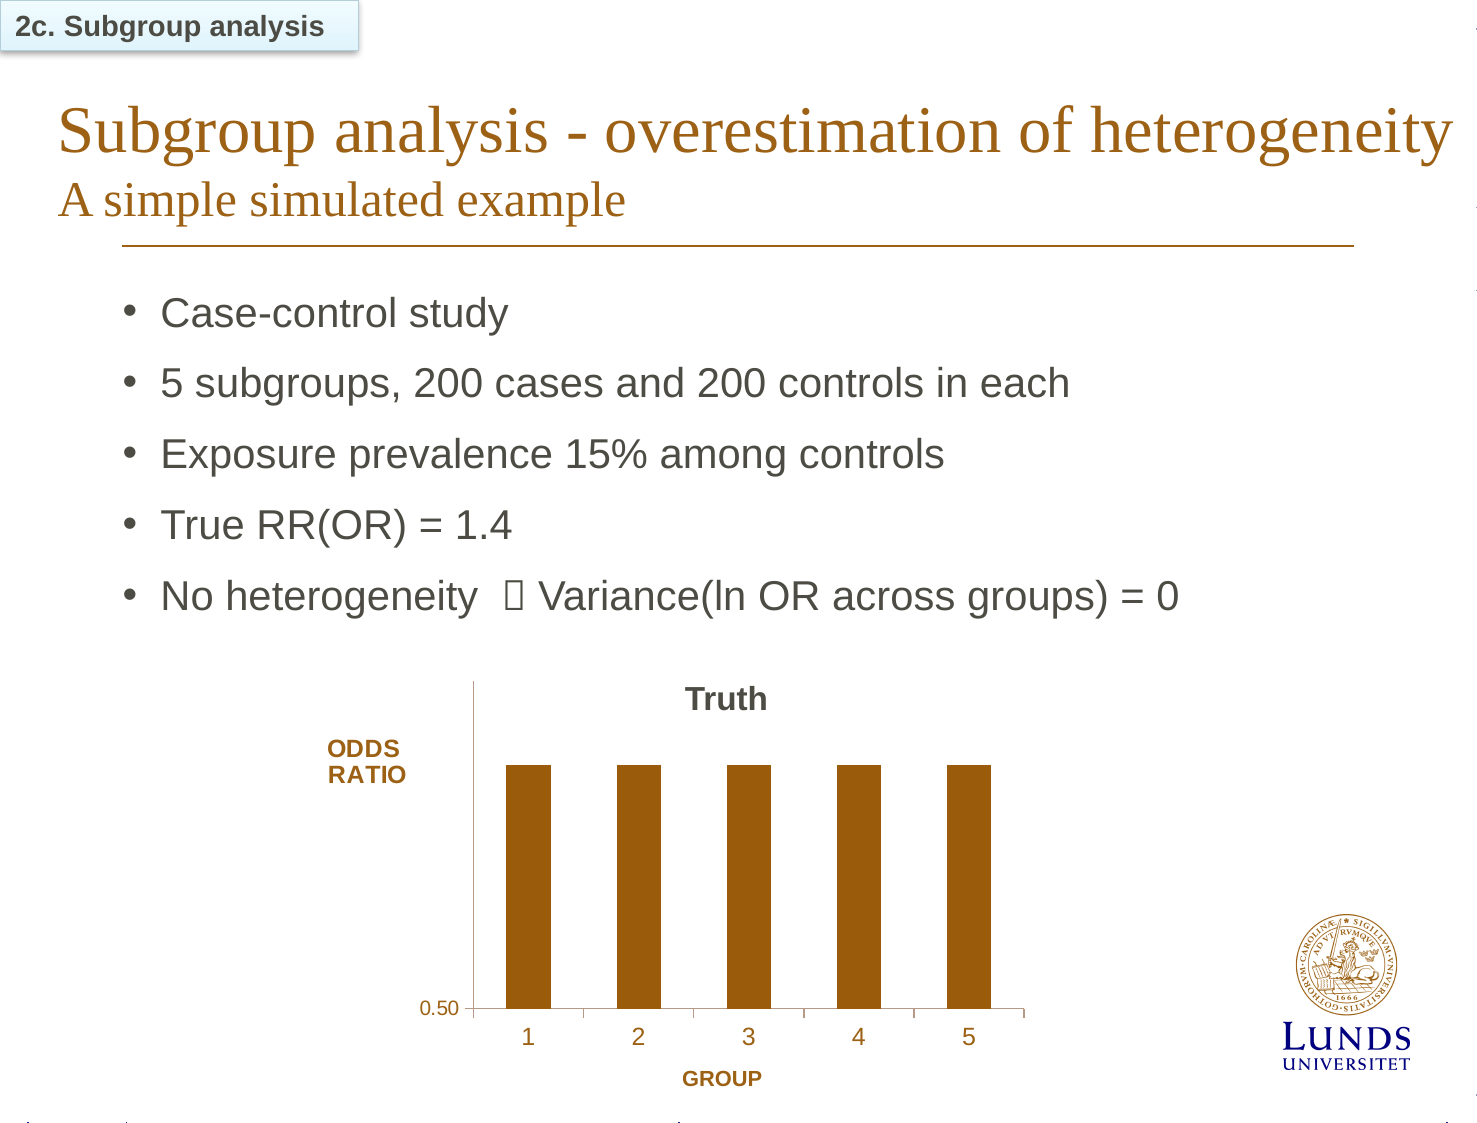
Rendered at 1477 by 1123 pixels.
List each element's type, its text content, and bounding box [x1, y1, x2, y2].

text_box 2c. Subgroup analysis [0, 0, 359, 51]
chart [288, 671, 1040, 1123]
title Subgroup analysis - overestimation of heterogeneity A simple simulated example [42, 46, 1477, 234]
picture [1283, 914, 1410, 1070]
list Case-control study 5 subgroups, 200 cases and 200 controls in each Exposure prevalence 15% among controls True RR(OR) = 1.4 No heterogeneity  Variance(ln OR across groups) = 0 [107, 277, 1353, 863]
